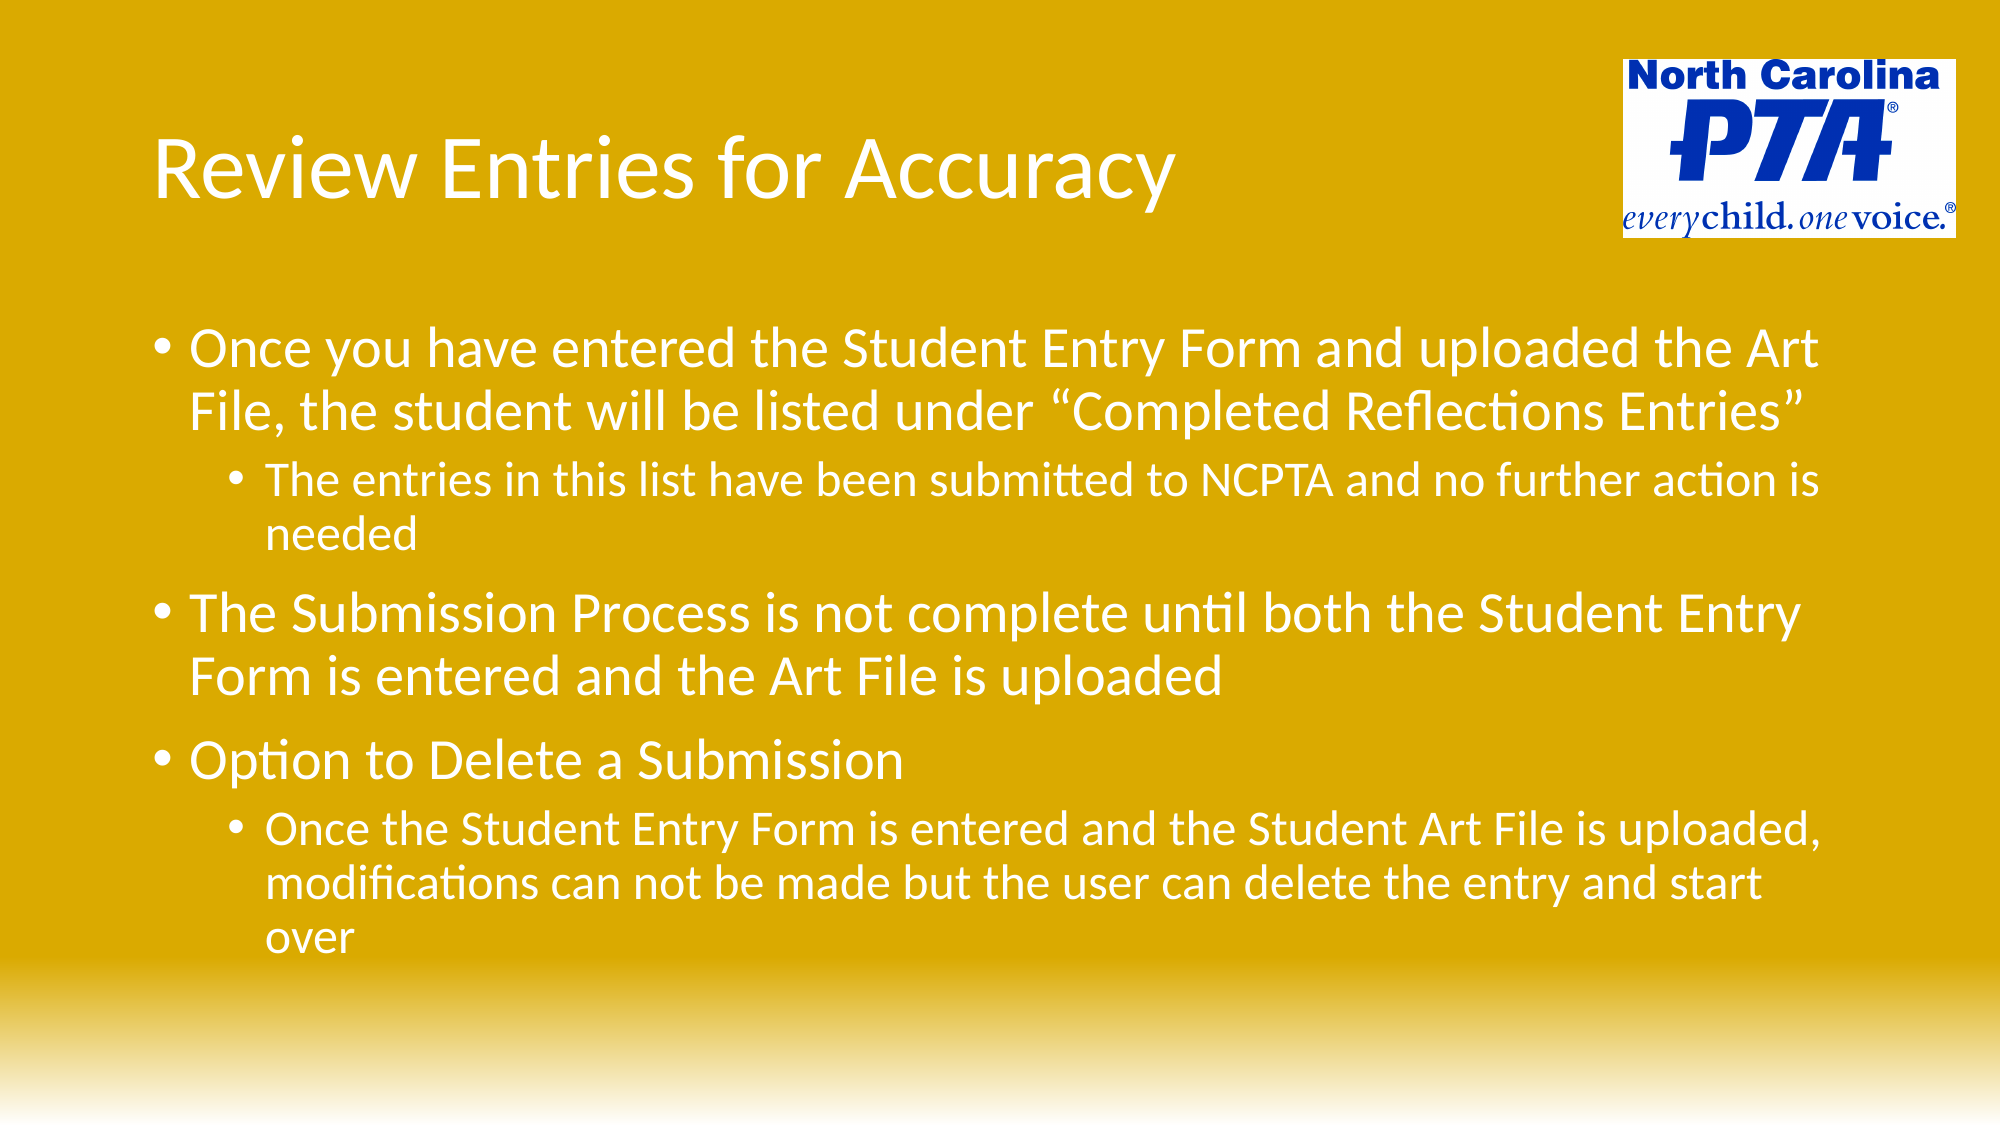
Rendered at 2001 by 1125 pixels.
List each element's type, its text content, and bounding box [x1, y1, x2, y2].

title Review Entries for Accuracy [137, 59, 1863, 278]
list Once you have entered the Student Entry Form and uploaded the Art File, the student will be listed under “Completed Reflections Entries” The entries in this list have been submitted to NCPTA and no further action is needed The Submission Process is not complete until both the Student Entry Form is entered and the Art File is uploaded Option to Delete a Submission Once the Student Entry Form is entered and the Student Art File is uploaded, modifications can not be made but the user can delete the entry and start over [137, 309, 1863, 1024]
picture [1863, 59, 1956, 238]
